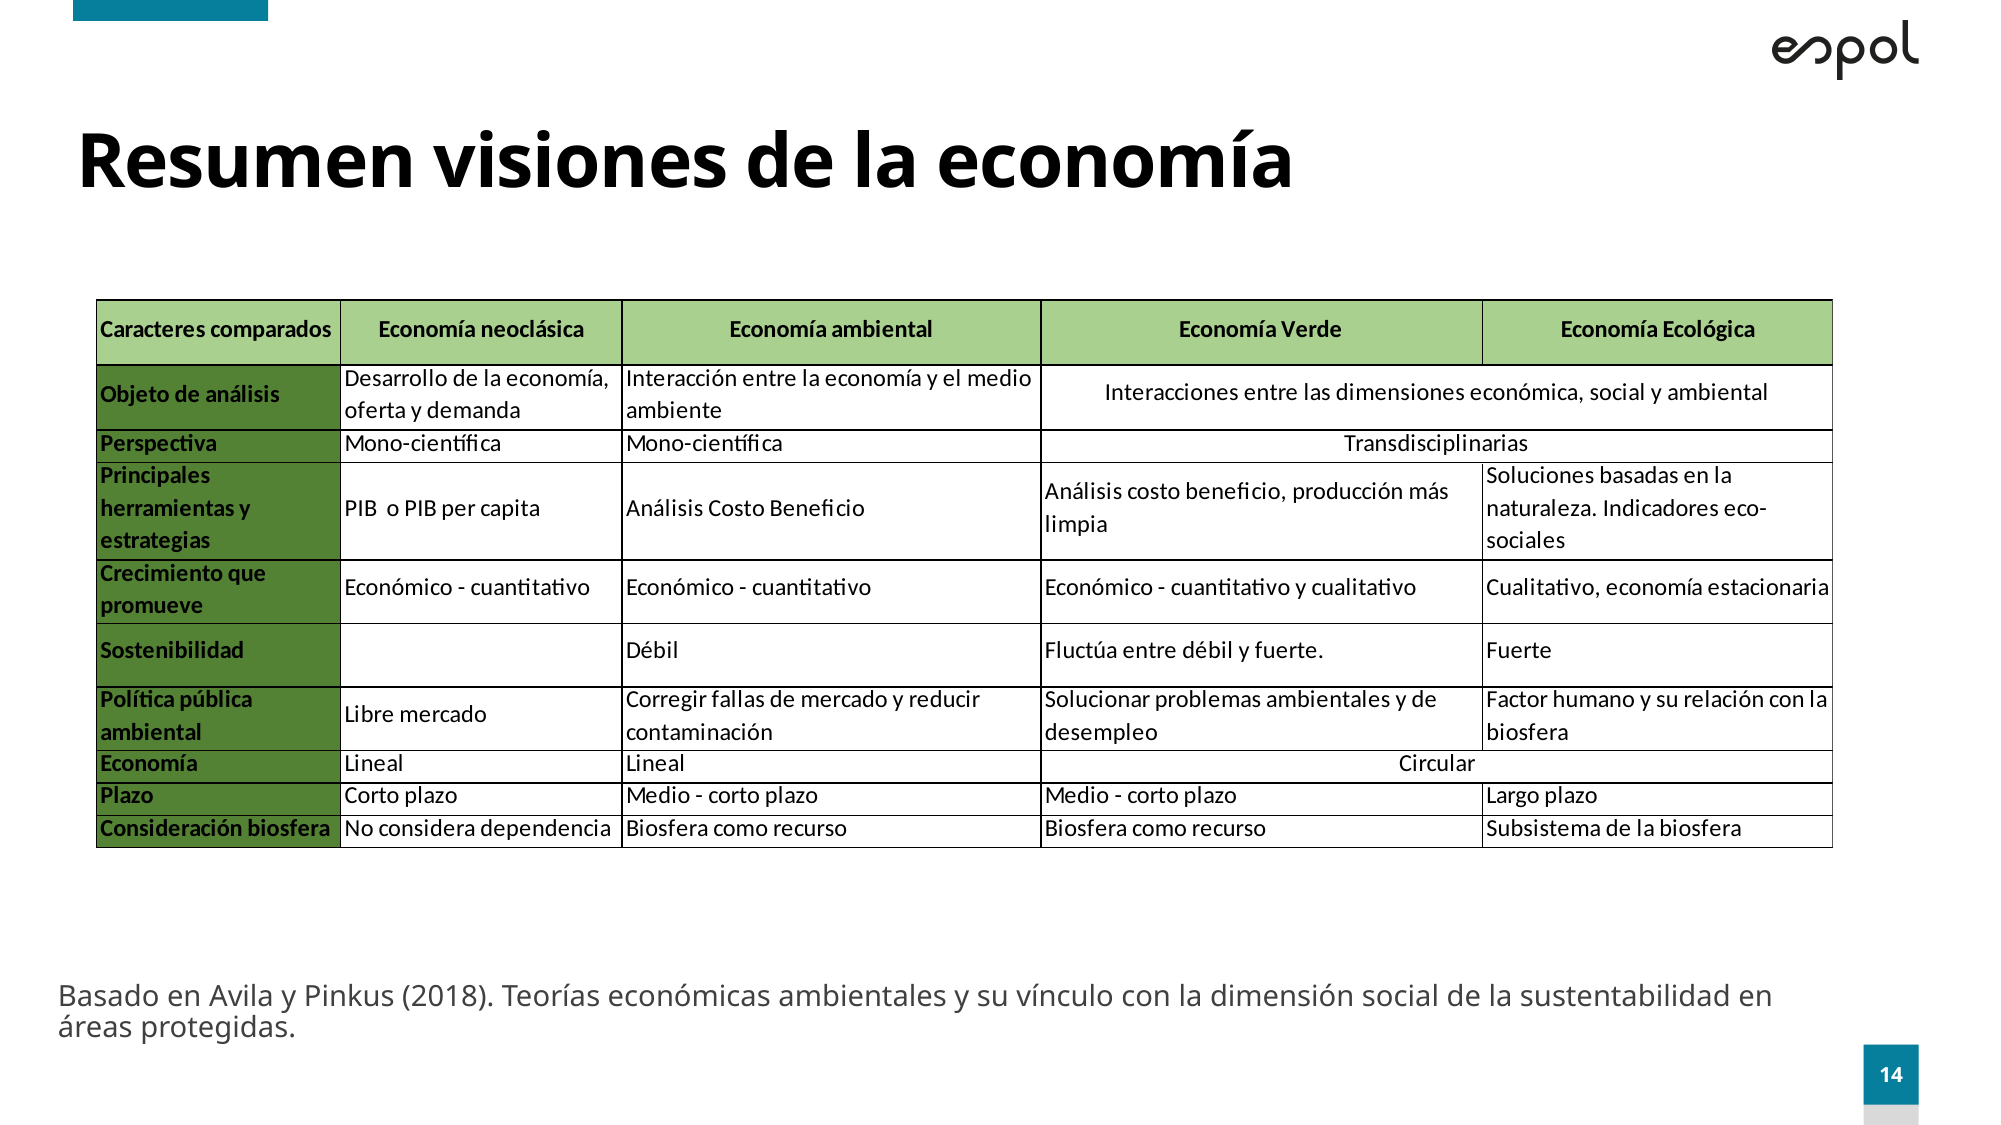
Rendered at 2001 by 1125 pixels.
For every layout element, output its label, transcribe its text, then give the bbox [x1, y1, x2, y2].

picture [1772, 20, 1919, 80]
text_box Basado en Avila y Pinkus (2018). Teorías económicas ambientales y su vínculo con la dimensión social de la sustentabilidad en áreas protegidas. [42, 973, 1835, 1125]
picture [95, 299, 1835, 849]
title Resumen visiones de la economía [61, 114, 1940, 212]
